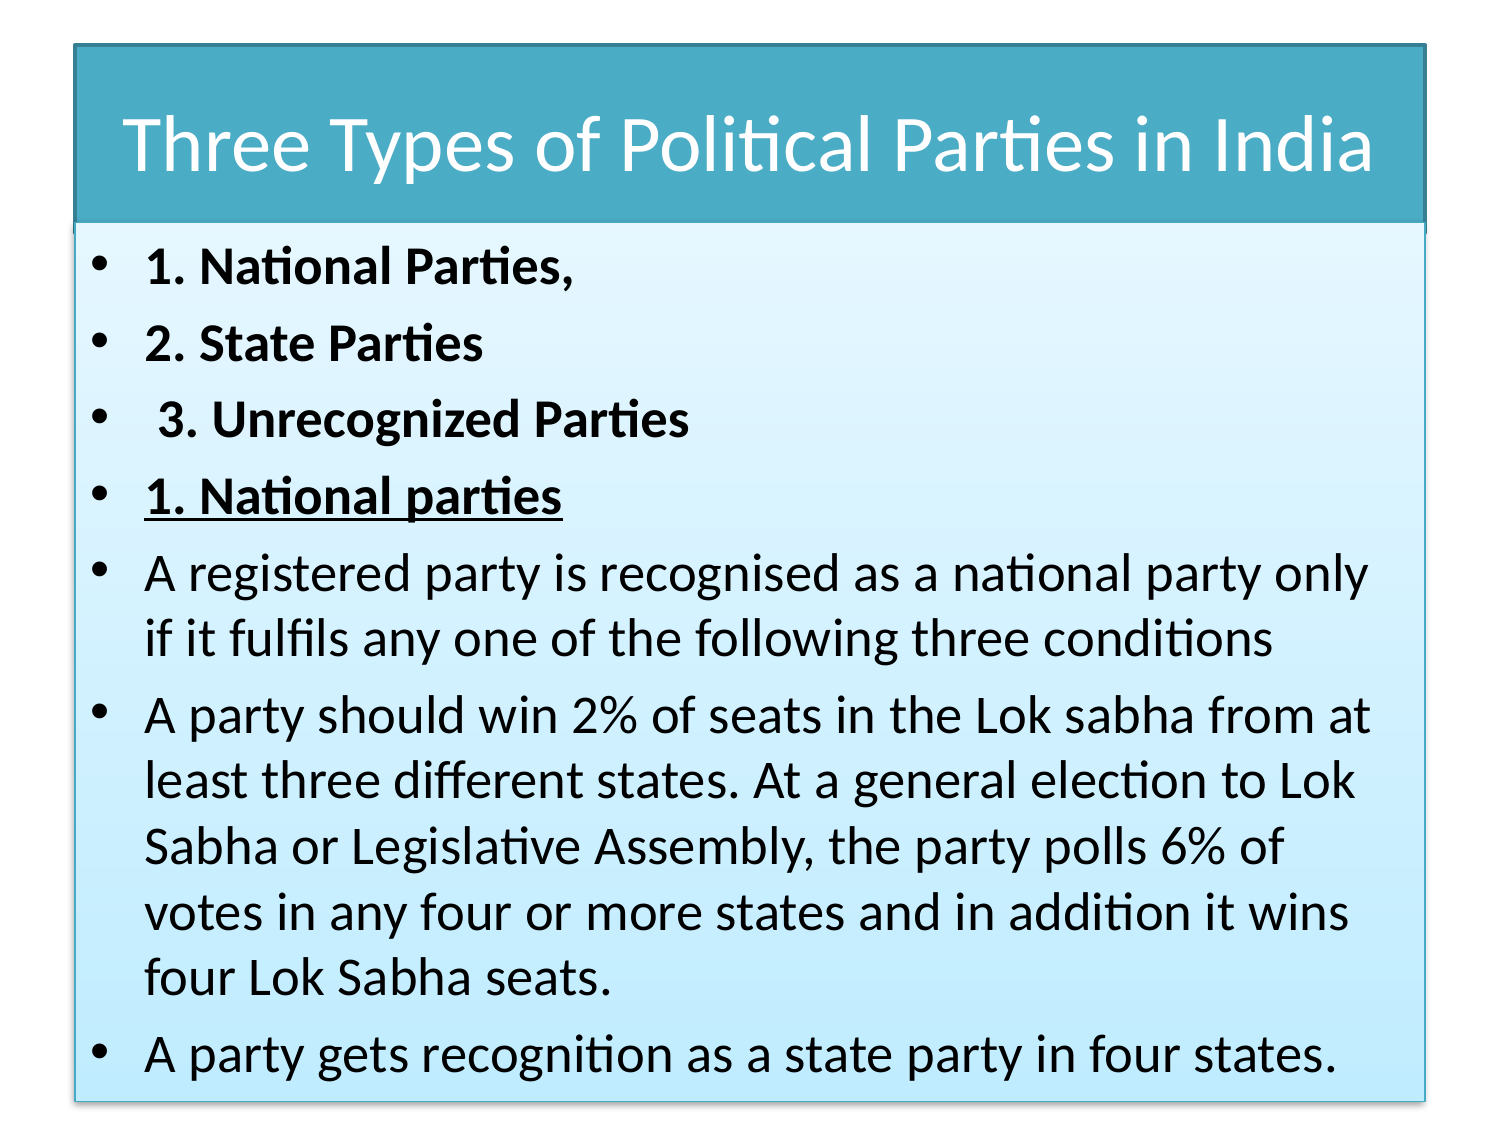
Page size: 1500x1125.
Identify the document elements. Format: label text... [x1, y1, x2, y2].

title Three Types of Political Parties in India [73, 43, 1427, 223]
list 1. National Parties, 2. State Parties 3. Unrecognized Parties 1. National parties A registered party is recognised as a national party only if it fulfils any one of the following three conditions A party should win 2% of seats in the Lok sabha from at least three different states. At a general election to Lok Sabha or Legislative Assembly, the party polls 6% of votes in any four or more states and in addition it wins four Lok Sabha seats. A party gets recognition as a state party in four states. [74, 222, 1426, 1102]
